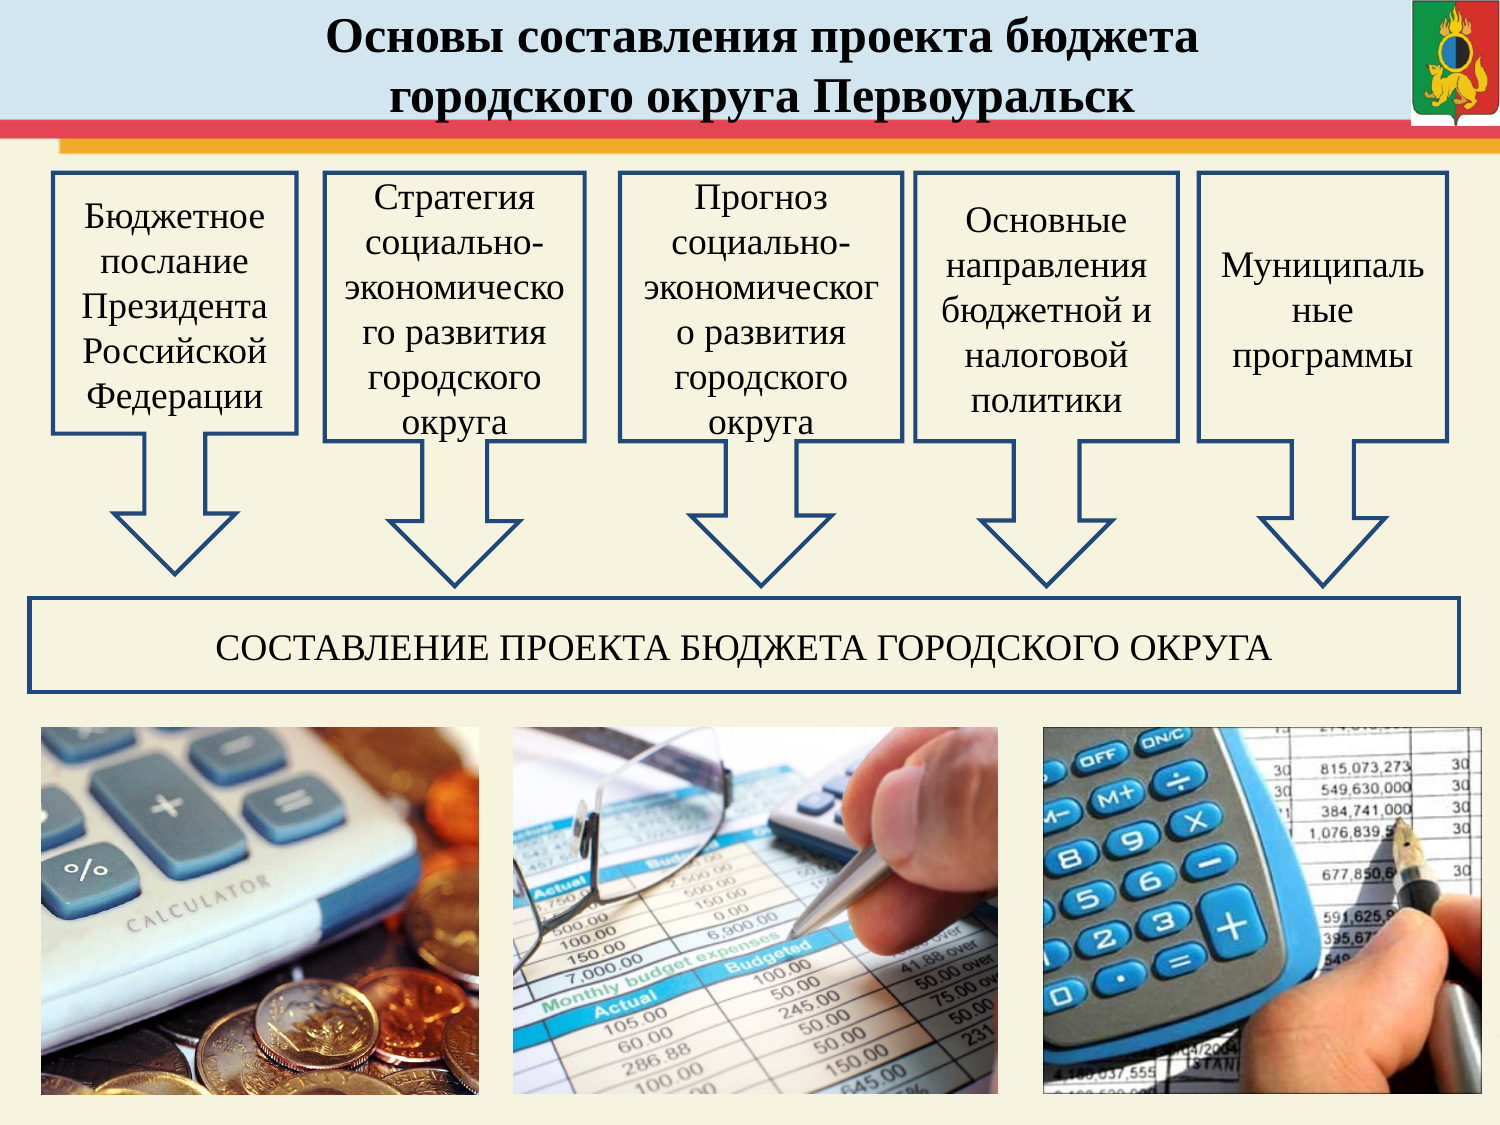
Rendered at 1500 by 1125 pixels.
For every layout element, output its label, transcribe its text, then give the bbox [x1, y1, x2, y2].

text_box Муниципальные программы [1198, 172, 1447, 587]
text_box Стратегия социально-экономического развития городского округа [324, 172, 585, 587]
text_box Прогноз социально-экономического развития городского округа [620, 172, 903, 587]
text_box Основные направления бюджетной и налоговой политики [915, 172, 1178, 587]
text_box СОСТАВЛЕНИЕ ПРОЕКТА БЮДЖЕТА ГОРОДСКОГО ОКРУГА [29, 597, 1459, 693]
text_box Основы составления проекта бюджета городского округа Первоуральск [289, 0, 1236, 126]
picture [0, 0, 1500, 1125]
text_box Бюджетное послание Президента Российской Федерации [53, 172, 297, 575]
